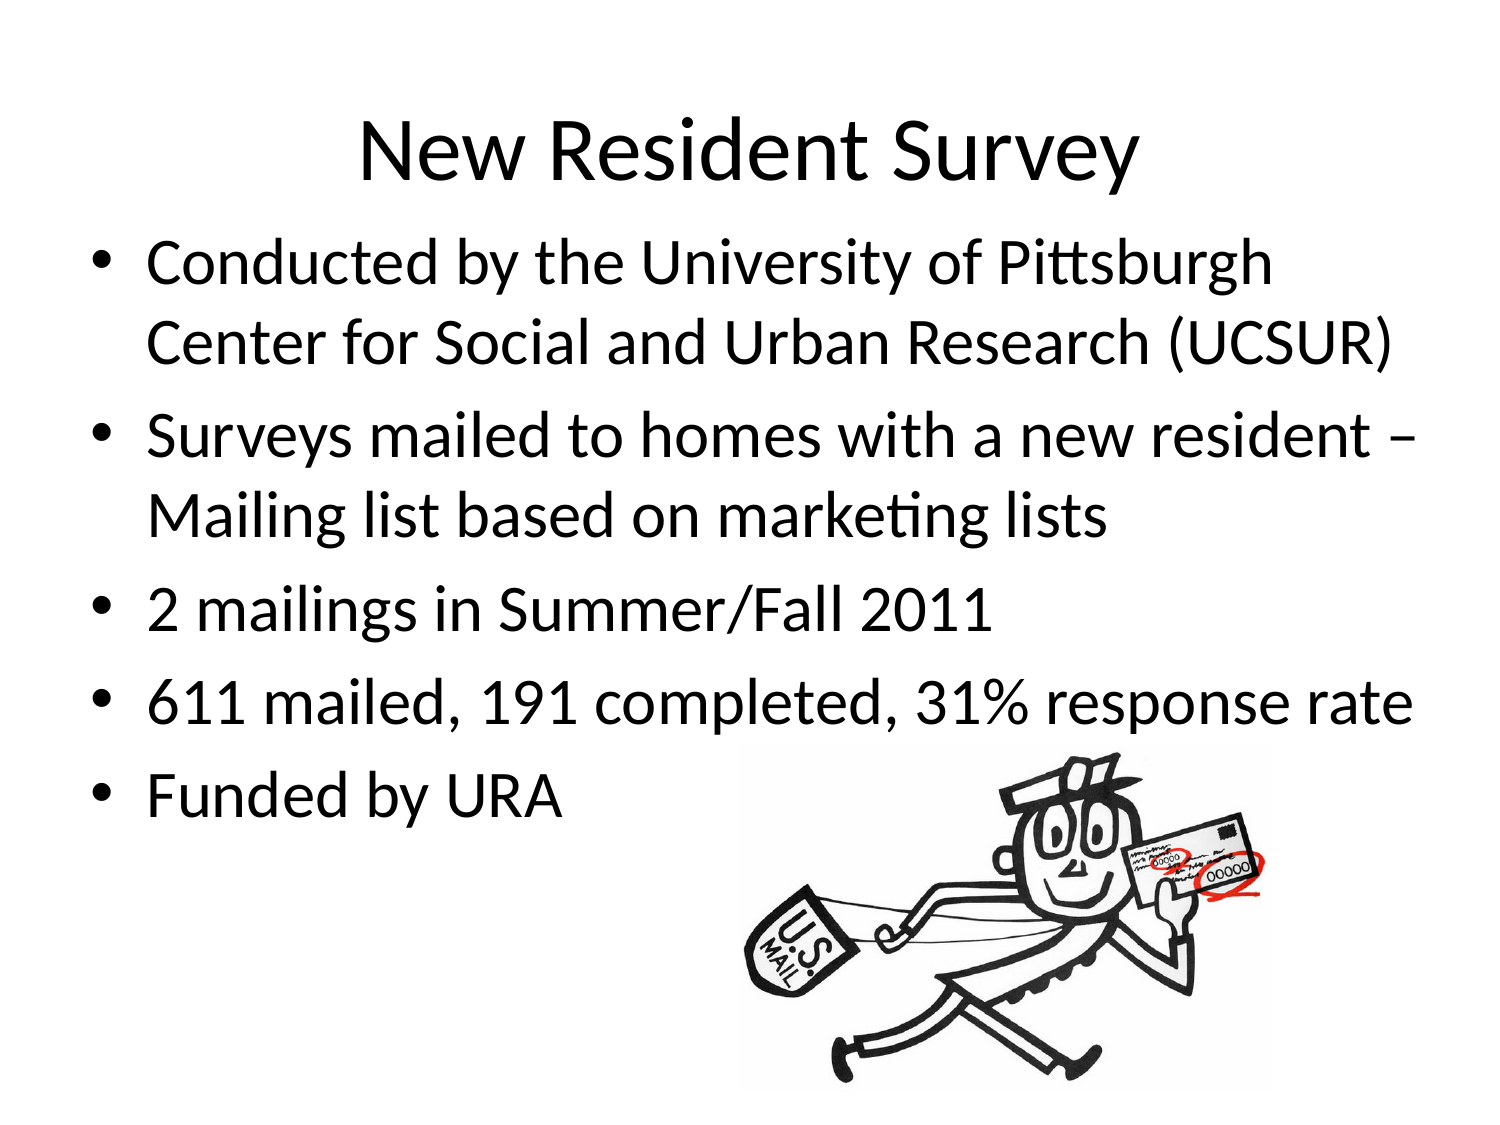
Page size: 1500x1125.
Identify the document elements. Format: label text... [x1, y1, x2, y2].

list Conducted by the University of Pittsburgh Center for Social and Urban Research (UCSUR) Surveys mailed to homes with a new resident – Mailing list based on marketing lists 2 mailings in Summer/Fall 2011 611 mailed, 191 completed, 31% response rate Funded by URA [75, 210, 1475, 953]
text_box New Resident Survey [73, 48, 1427, 240]
picture [724, 734, 1277, 1095]
